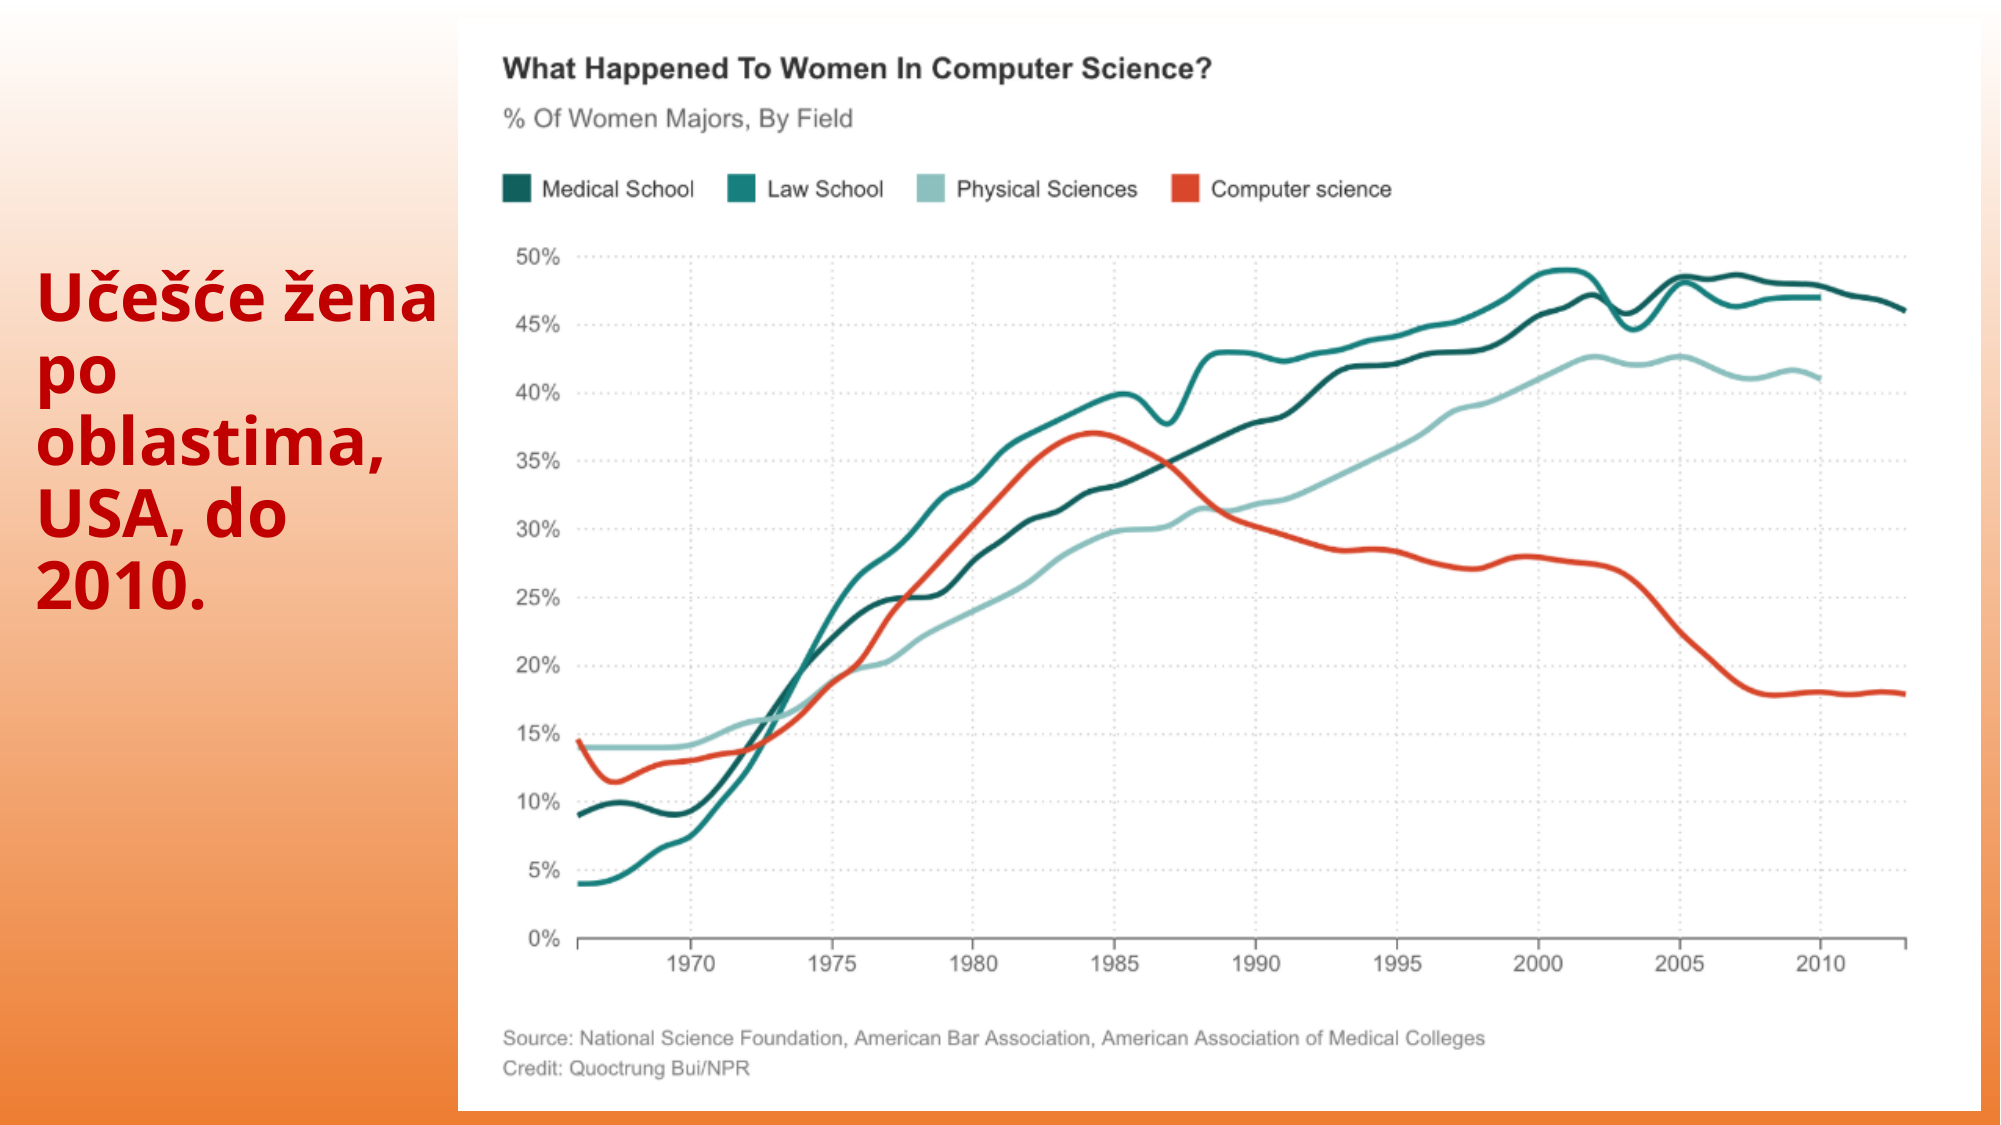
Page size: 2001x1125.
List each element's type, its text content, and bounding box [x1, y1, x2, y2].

title Učešće žena po oblastima, USA, do 2010. [20, 225, 458, 663]
picture [458, 19, 1981, 1111]
